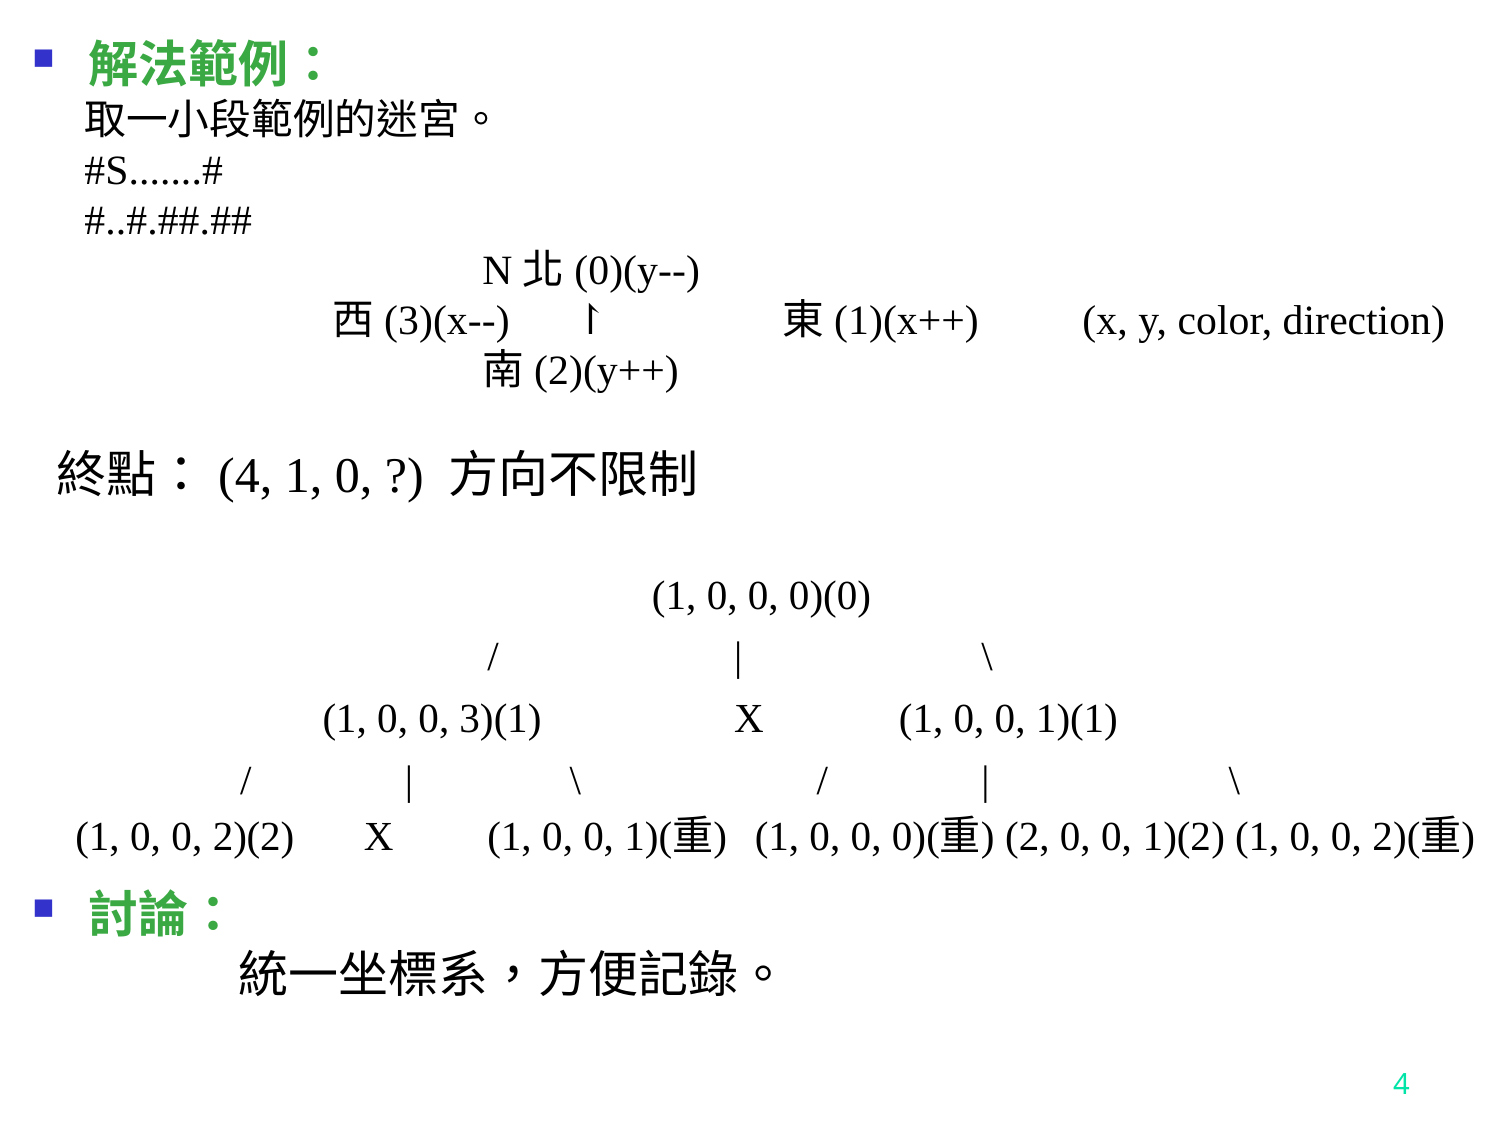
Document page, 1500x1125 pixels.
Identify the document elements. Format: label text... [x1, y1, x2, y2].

slide_number 4 [1112, 1037, 1426, 1113]
picture [75, 559, 1500, 870]
text_box 討論： 統一坐標系，方便記錄。 [17, 885, 1400, 1010]
text_box 終點：(4, 1, 0, ?) 方向不限制 [41, 435, 813, 510]
text_box 解法範例： 取一小段範例的迷宮。 #S.......# #..#.##.## N北(0)(y--) 西(3)(x--) ↾ 東(1)(x++) (x, y, color, direction) 南(2)(y++) [17, 35, 1500, 401]
